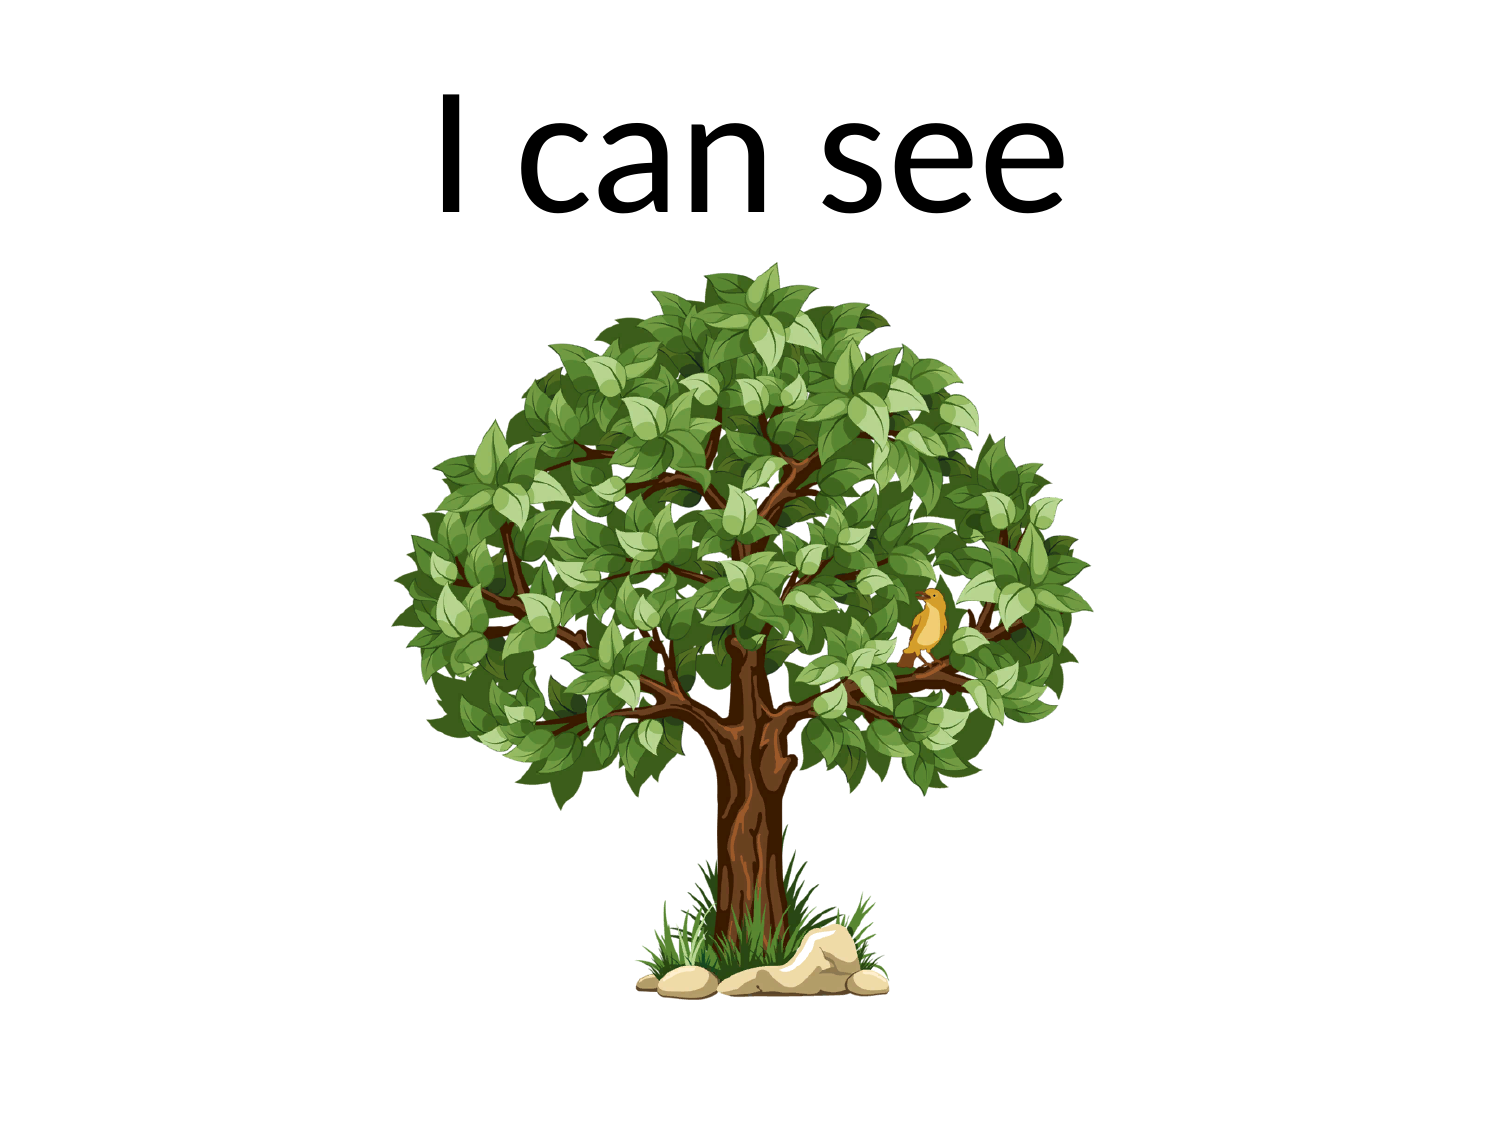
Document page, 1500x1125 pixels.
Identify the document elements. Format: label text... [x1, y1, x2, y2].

title I can see [75, 45, 1425, 233]
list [390, 262, 1109, 1006]
